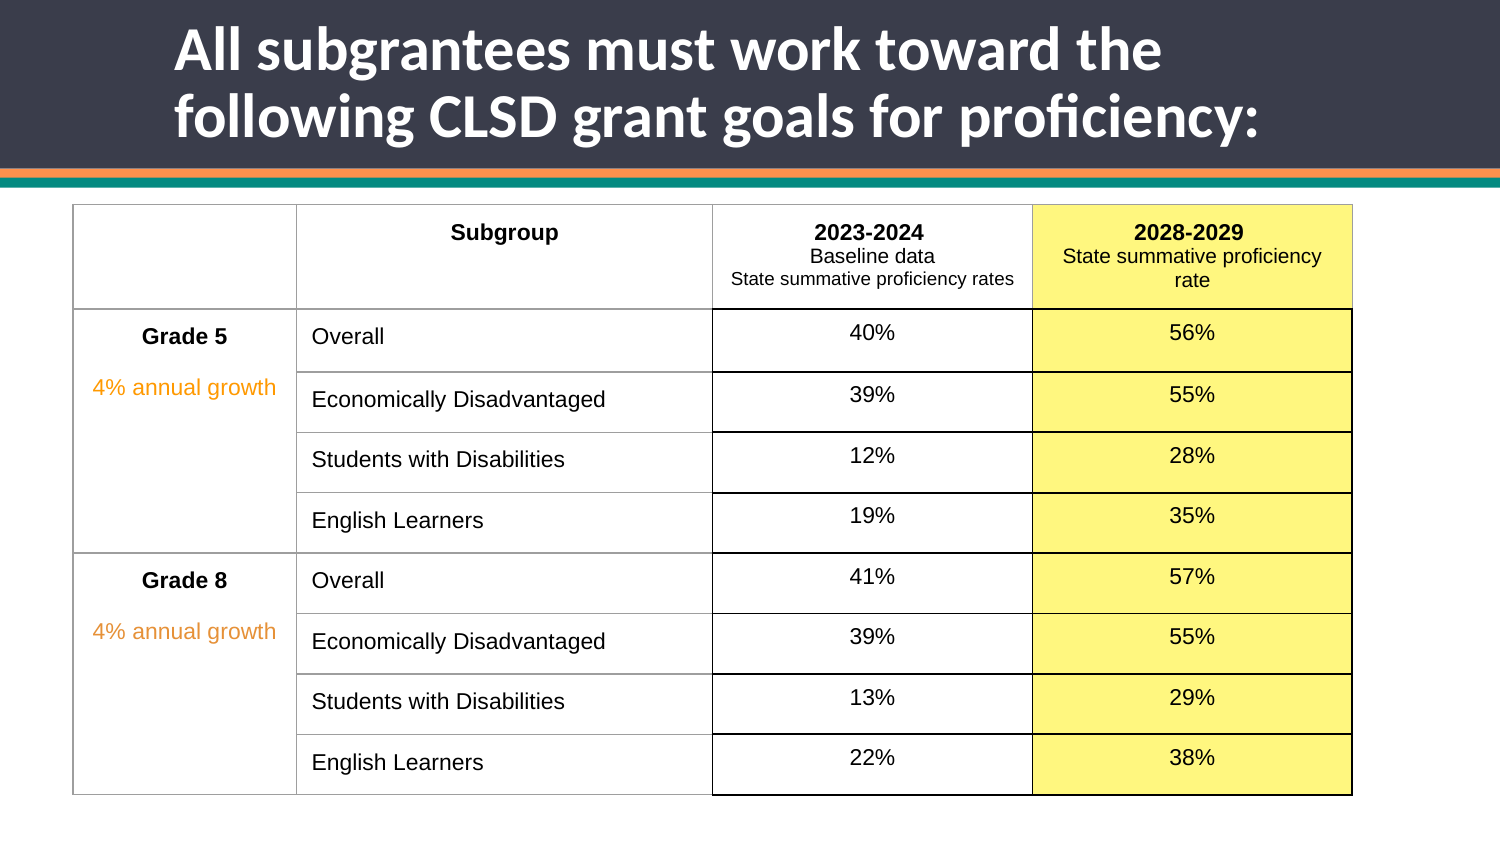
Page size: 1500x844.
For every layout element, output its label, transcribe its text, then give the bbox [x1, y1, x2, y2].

table_cell 22% [713, 735, 1032, 794]
table_cell Grade 5 4% annual growth [74, 310, 296, 552]
table_header [74, 205, 296, 308]
table_cell English Learners [297, 493, 712, 552]
table_cell 28% [1033, 433, 1351, 492]
table_cell Students with Disabilities [297, 675, 712, 734]
table_cell 39% [713, 614, 1032, 673]
table_cell 12% [713, 433, 1032, 492]
table_cell 55% [1033, 614, 1351, 673]
table_cell English Learners [297, 735, 712, 794]
table_cell Economically Disadvantaged [297, 373, 712, 432]
table_cell Overall [297, 554, 712, 613]
table_cell 19% [713, 494, 1032, 552]
table_cell 40% [713, 310, 1032, 371]
table_cell Grade 8 4% annual growth [74, 554, 296, 794]
table_cell 57% [1033, 554, 1351, 613]
table_cell 29% [1033, 675, 1351, 733]
table_cell Overall [297, 310, 712, 371]
title All subgrantees must work toward the following CLSD grant goals for proficiency: [159, 31, 1341, 159]
table_cell Economically Disadvantaged [297, 614, 712, 673]
table_header 2028-2029 State summative proficiency rate [1033, 205, 1352, 308]
table_cell Students with Disabilities [297, 433, 712, 492]
table_header Subgroup [297, 205, 712, 308]
table_cell 13% [713, 675, 1032, 733]
table_header 2023-2024 Baseline data State summative proficiency rates [713, 205, 1032, 308]
table_cell 35% [1033, 494, 1351, 552]
table_cell 56% [1033, 310, 1351, 371]
table_cell 38% [1033, 735, 1351, 794]
table_cell 39% [713, 373, 1032, 431]
table_cell 41% [713, 554, 1032, 613]
table_cell 55% [1033, 373, 1351, 431]
